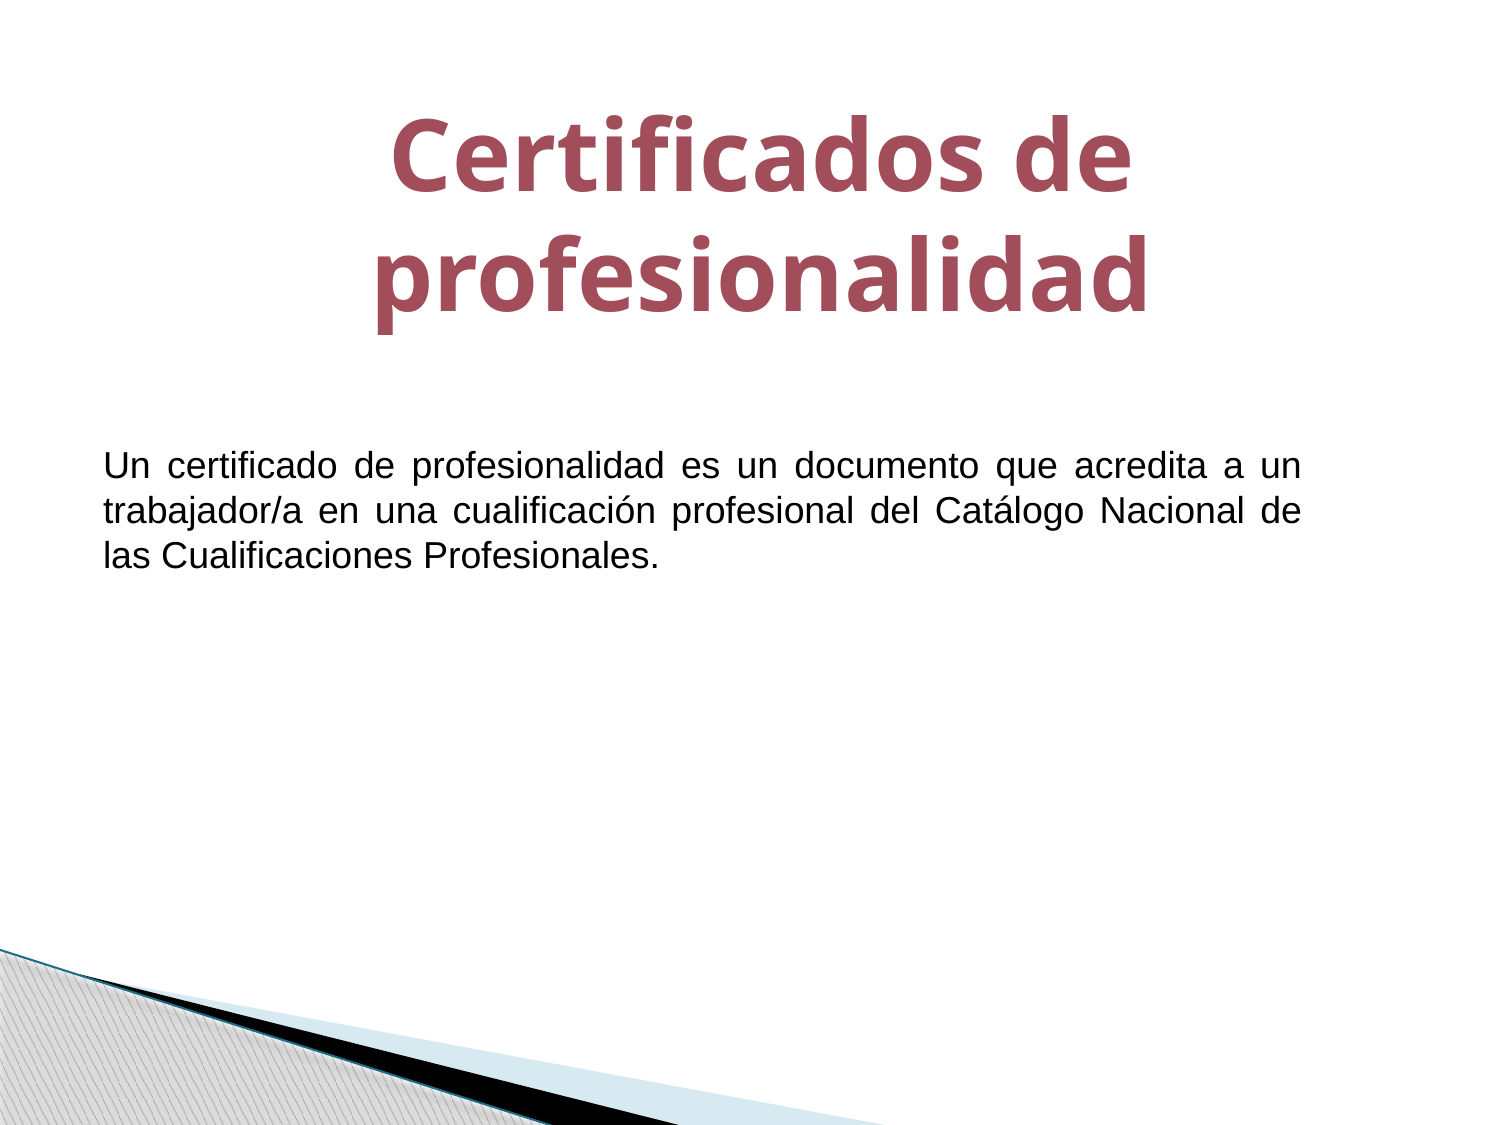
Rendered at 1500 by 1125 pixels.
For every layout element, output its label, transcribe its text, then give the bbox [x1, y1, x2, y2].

text_box Un certificado de profesionalidad es un documento que acredita a un trabajador/a en una cualificación profesional del Catálogo Nacional de las Cualificaciones Profesionales. [88, 433, 1317, 629]
text_box Certificados de profesionalidad [41, 83, 1483, 339]
